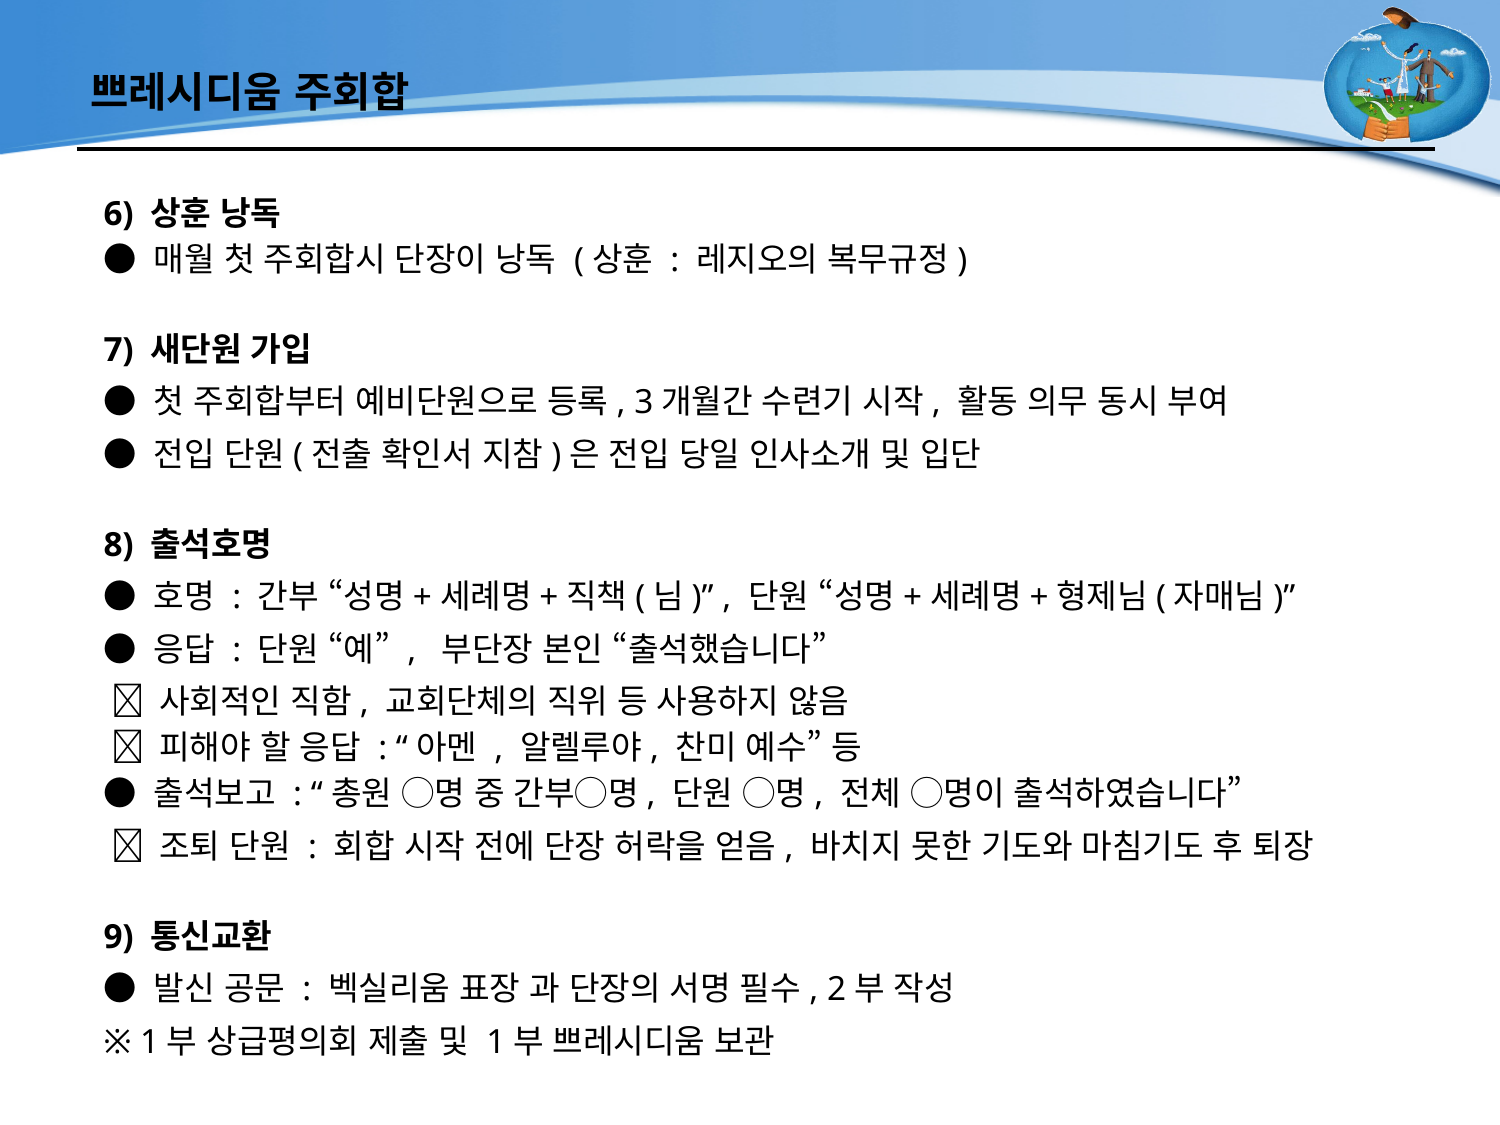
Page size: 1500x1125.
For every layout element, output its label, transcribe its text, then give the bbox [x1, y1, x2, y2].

text_box 6) 상훈 낭독 ● 매월 첫 주회합시 단장이 낭독 (상훈 : 레지오의 복무규정) 7) 새단원 가입 ● 첫 주회합부터 예비단원으로 등록, 3개월간 수련기 시작, 활동 의무 동시 부여 ● 전입 단원(전출 확인서 지참)은 전입 당일 인사소개 및 입단 8) 출석호명 ● 호명 : 간부 “성명+세례명+직책(님)” , 단원 “성명+세례명+형제님(자매님)” ● 응답 : 단원 “예” , 부단장 본인 “출석했습니다”  사회적인 직함, 교회단체의 직위 등 사용하지 않음  피해야 할 응답 : “아멘 , 알렐루야, 찬미 예수” 등 ● 출석보고 : “총원 ◯명 중 간부◯명, 단원 ◯명, 전체 ◯명이 출석하였습니다”  조퇴 단원 : 회합 시작 전에 단장 허락을 얻음, 바치지 못한 기도와 마침기도 후 퇴장 9) 통신교환 ● 발신 공문 : 벡실리움 표장 과 단장의 서명 필수, 2부 작성 ※ 1부 상급평의회 제출 및 1부 쁘레시디움 보관 [88, 184, 1439, 1071]
title 쁘레시디움 주회합 [75, 45, 1425, 138]
picture [0, 0, 1500, 197]
